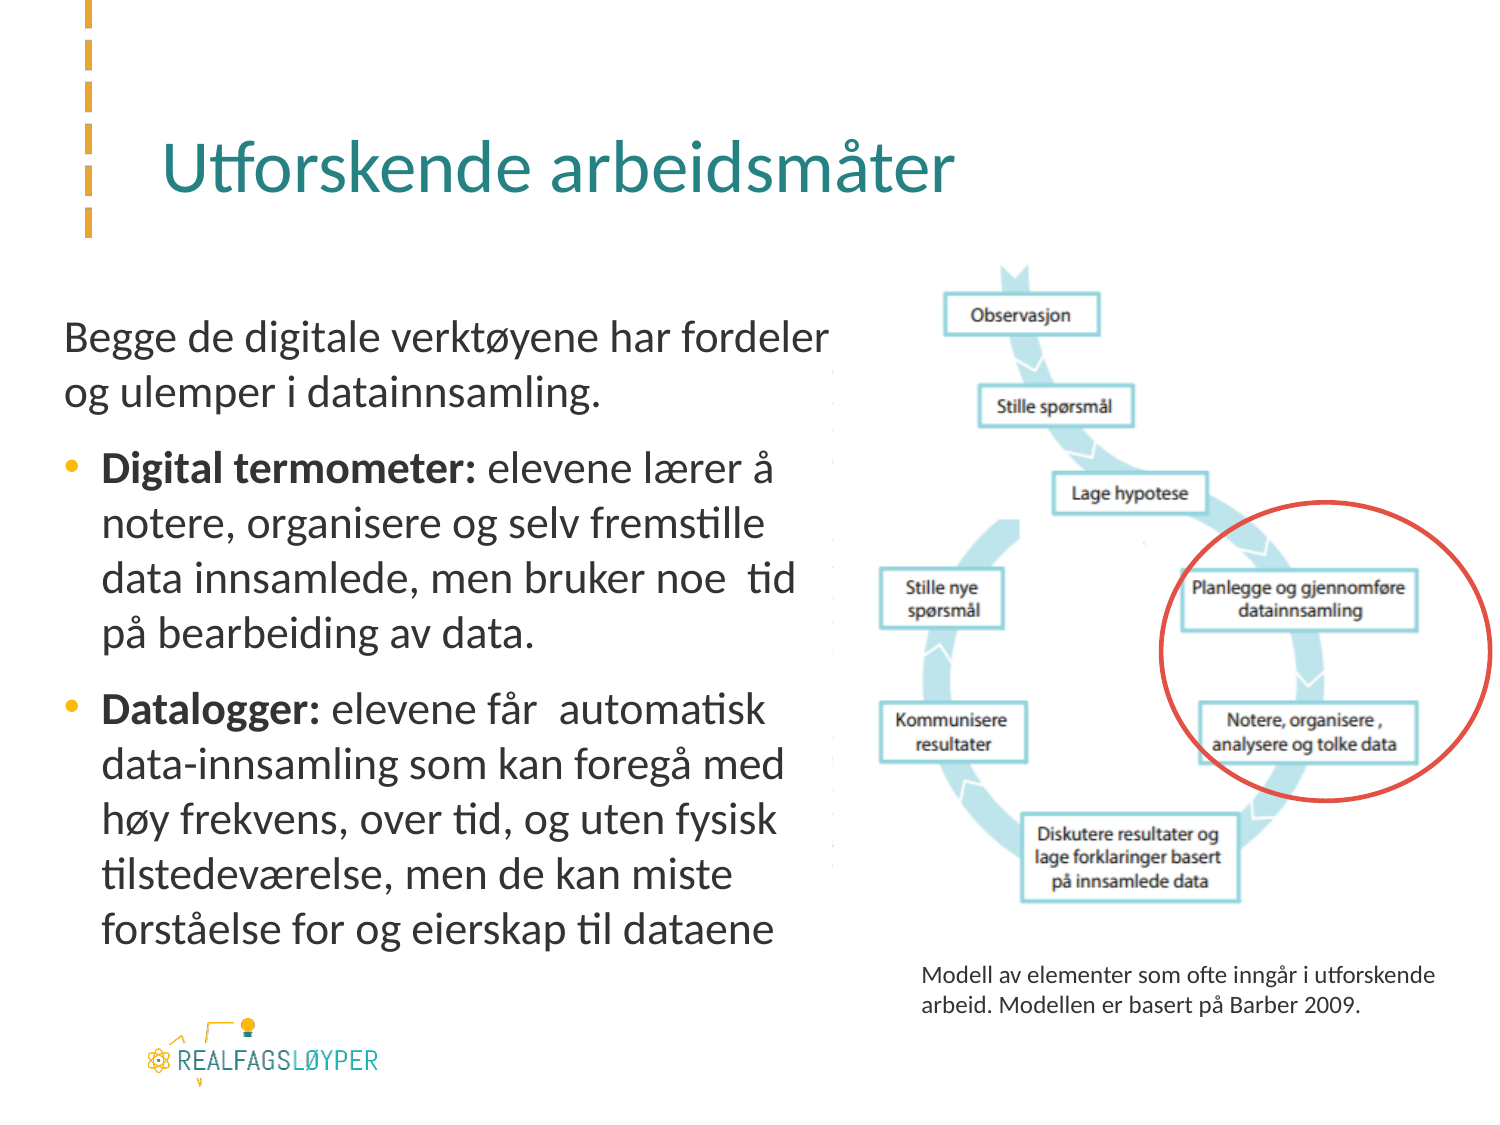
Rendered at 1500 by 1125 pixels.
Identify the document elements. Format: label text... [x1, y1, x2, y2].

list Begge de digitale verktøyene har fordeler og ulemper i datainnsamling. Digital termometer: elevene lærer å notere, organisere og selv fremstille data innsamlede, men bruker noe tid på bearbeiding av data. Datalogger: elevene får automatisk data-innsamling som kan foregå med høy frekvens, over tid, og uten fysisk tilstedeværelse, men de kan miste forståelse for og eierskap til dataene [48, 299, 860, 1009]
title Utforskende arbeidsmåter [146, 59, 1391, 278]
picture [146, 1018, 380, 1089]
text_box Modell av elementer som ofte inngår i utforskende arbeid. Modellen er basert på Barber 2009. [906, 950, 1457, 1026]
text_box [832, 261, 1491, 912]
picture [85, 0, 92, 238]
